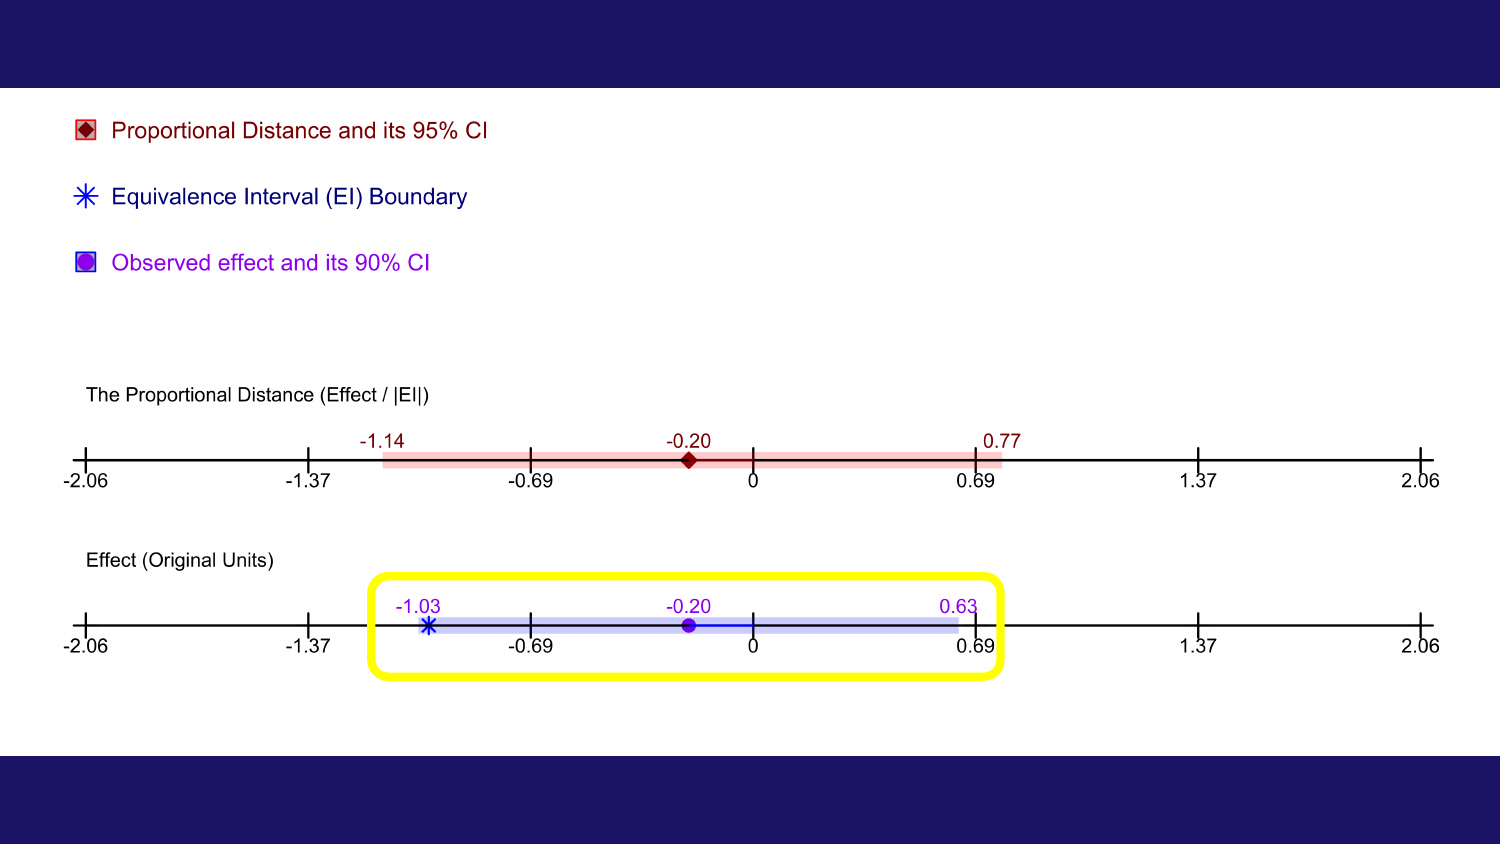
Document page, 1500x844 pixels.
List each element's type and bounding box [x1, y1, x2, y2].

picture [0, 88, 1500, 756]
